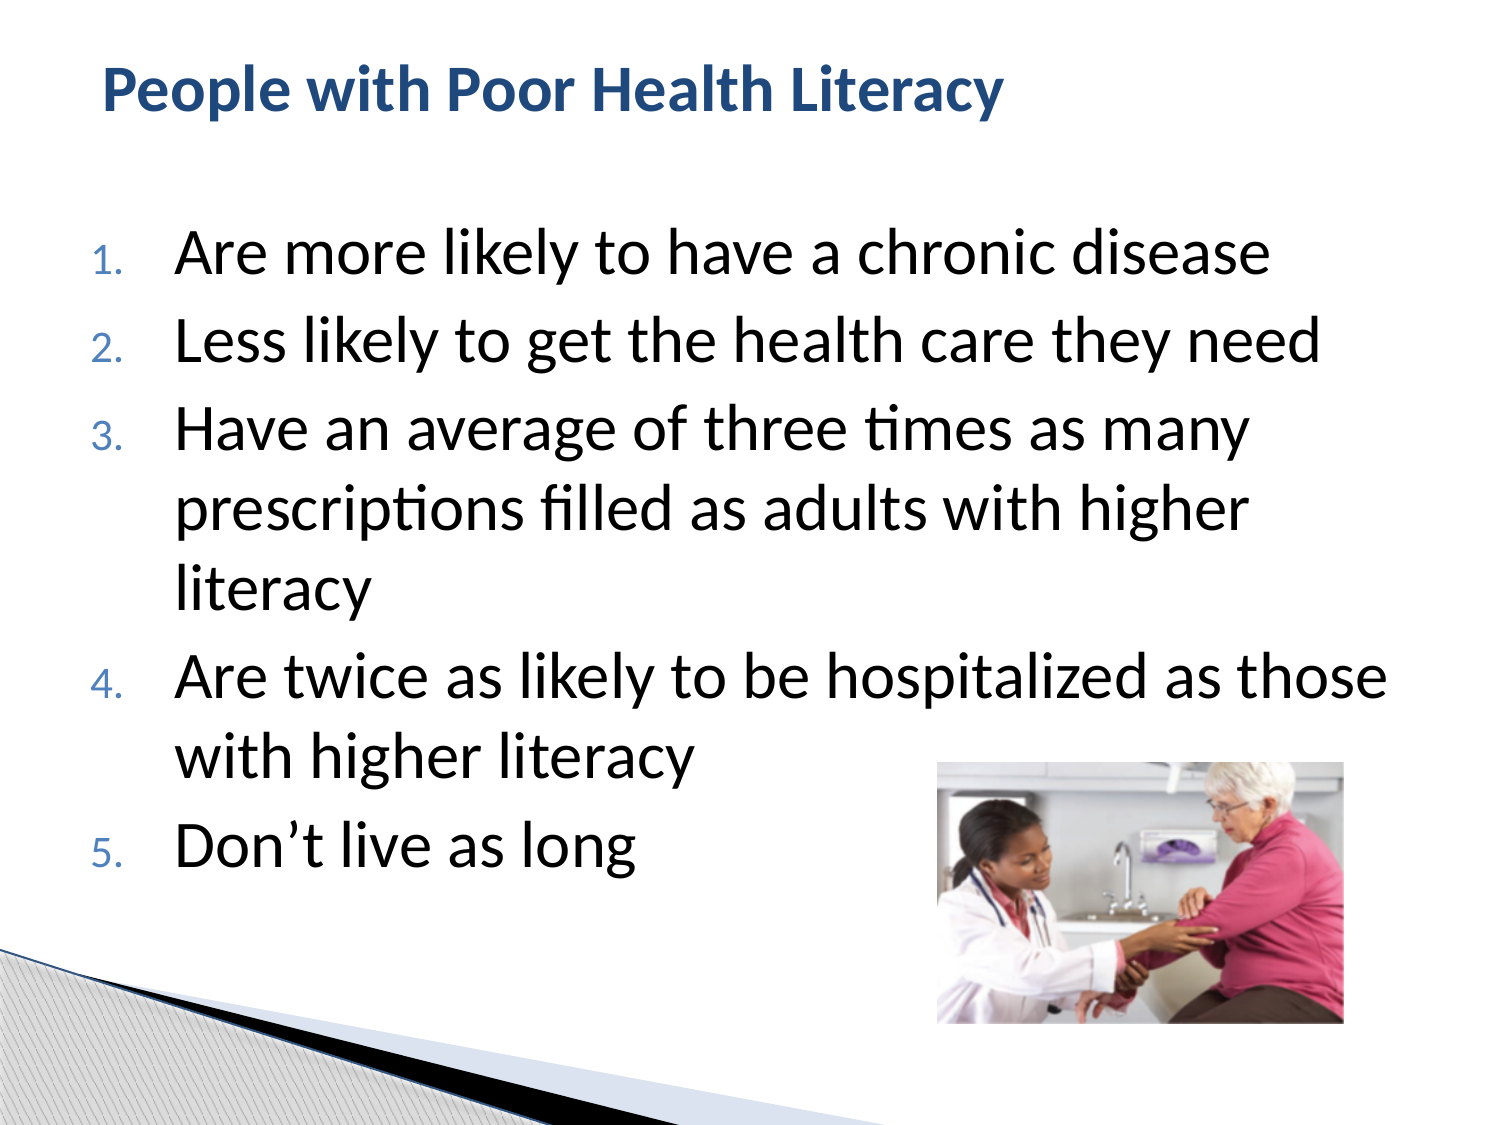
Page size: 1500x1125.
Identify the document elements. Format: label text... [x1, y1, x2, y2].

picture [937, 762, 1345, 1024]
list Are more likely to have a chronic disease Less likely to get the health care they need Have an average of three times as many prescriptions filled as adults with higher literacy Are twice as likely to be hospitalized as those with higher literacy Don’t live as long [74, 199, 1426, 986]
title People with Poor Health Literacy [87, 37, 1438, 213]
